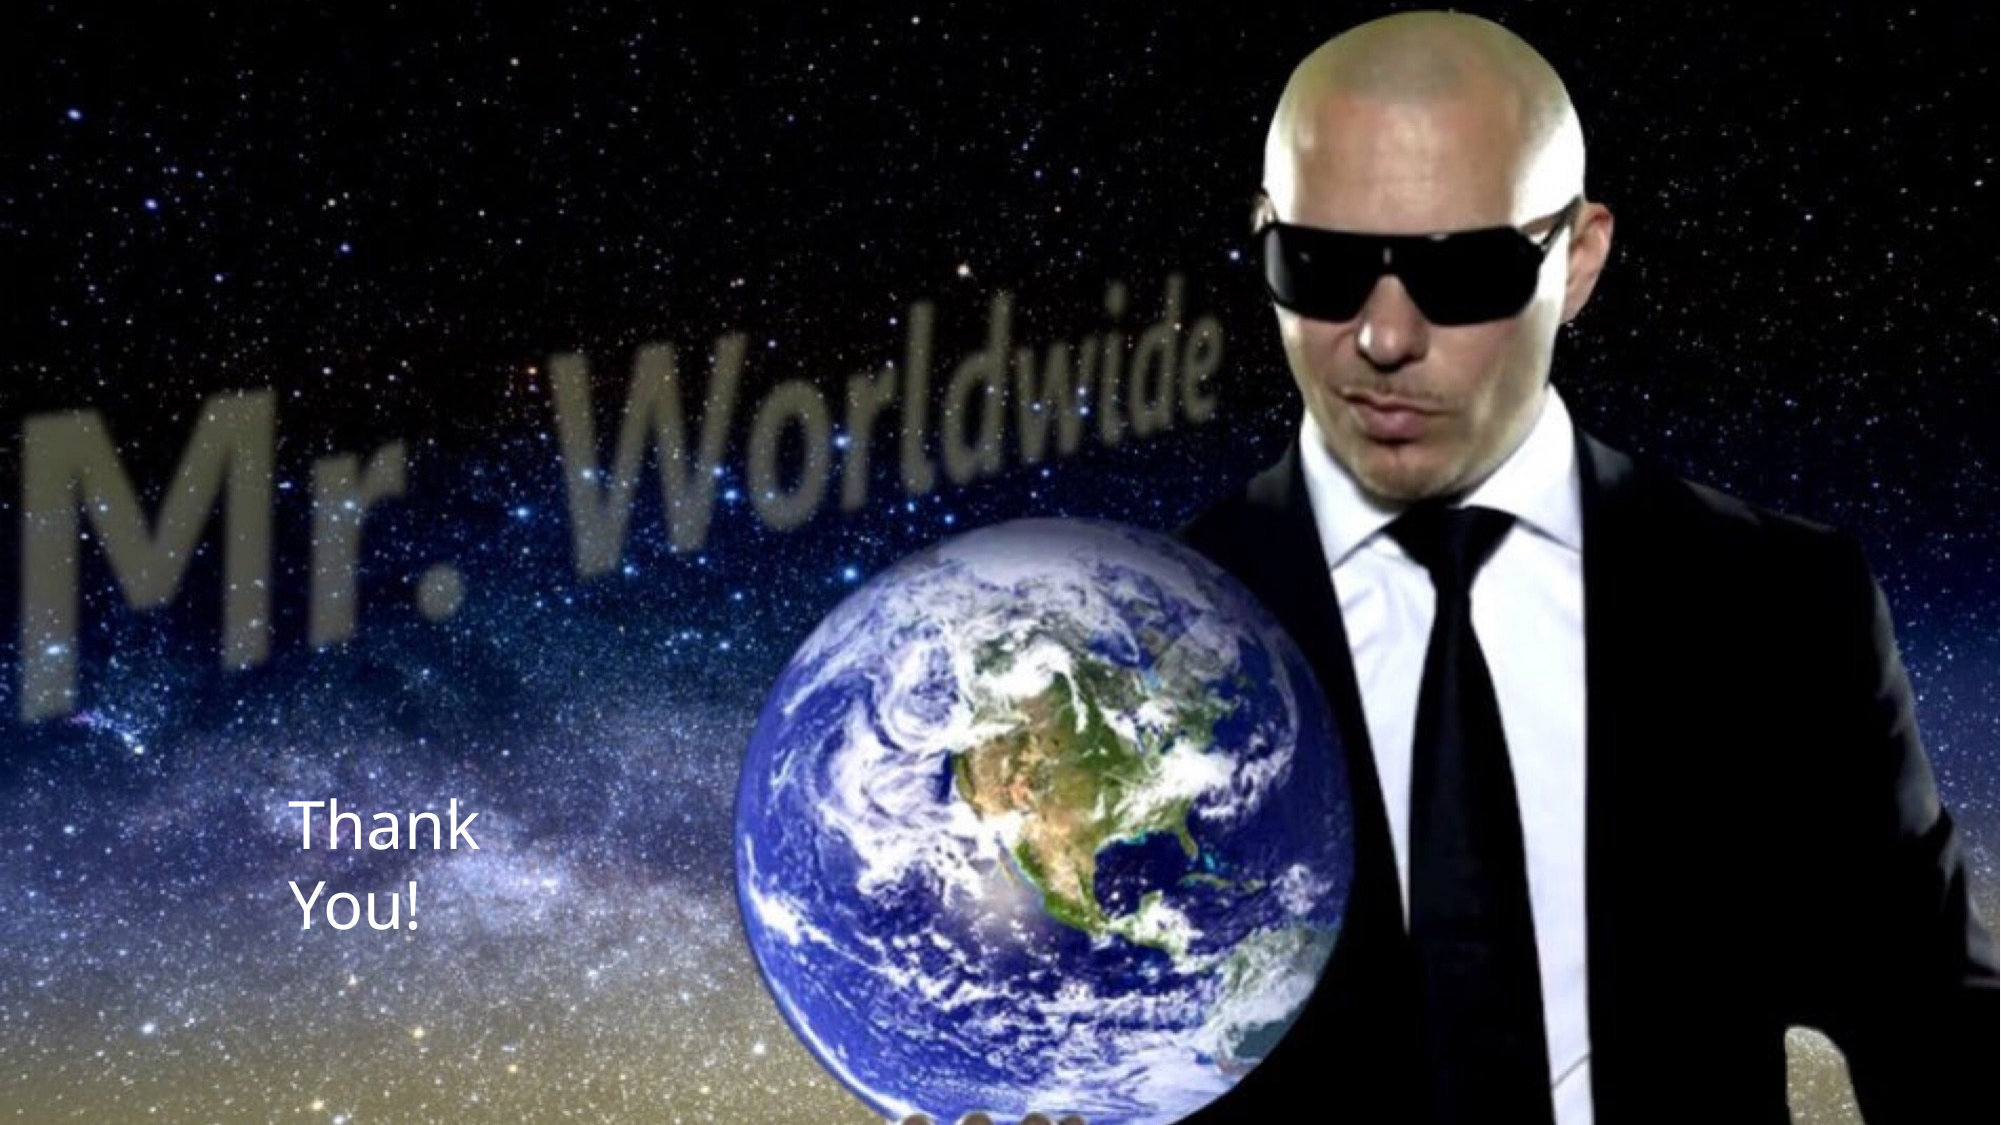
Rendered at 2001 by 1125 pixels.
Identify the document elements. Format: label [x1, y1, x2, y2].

list [0, 0, 2000, 1125]
